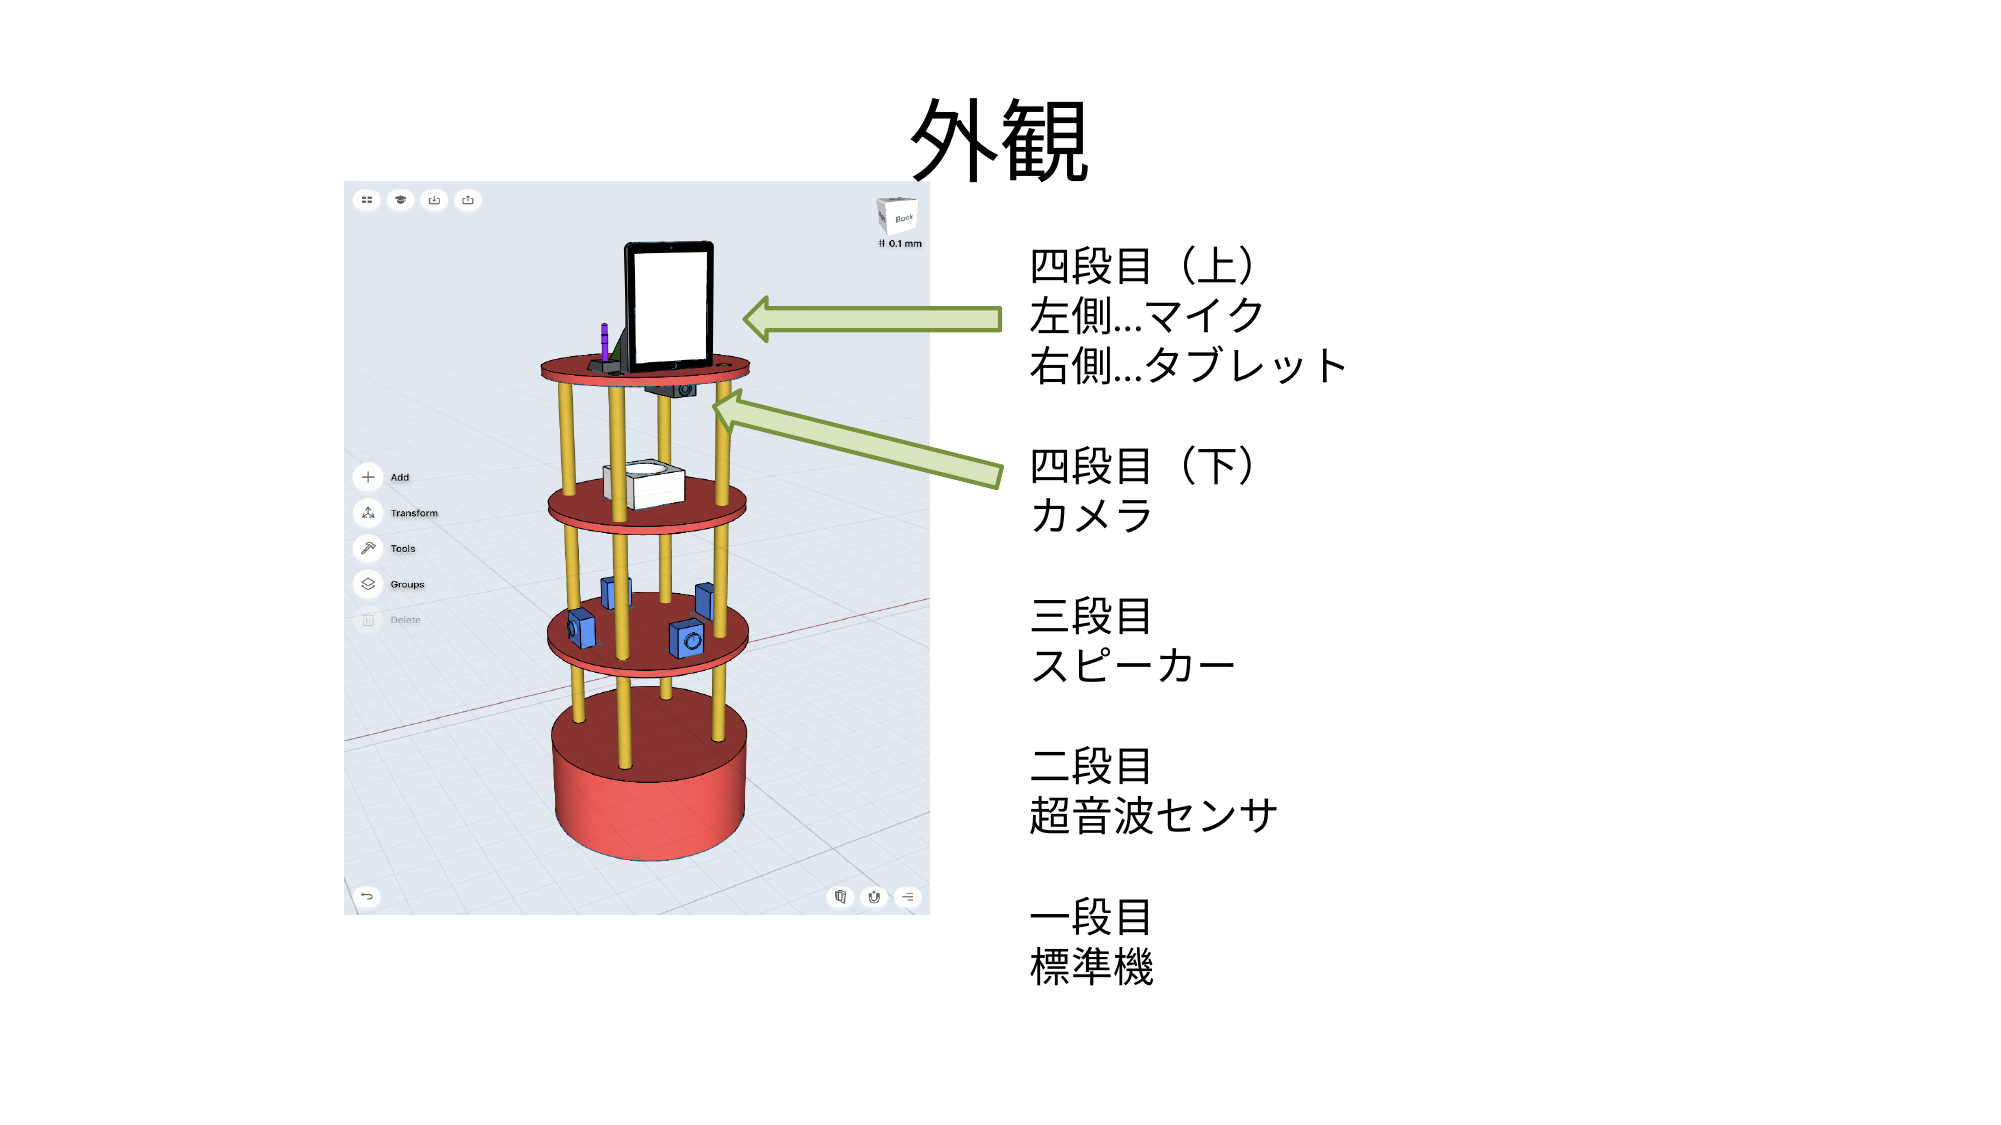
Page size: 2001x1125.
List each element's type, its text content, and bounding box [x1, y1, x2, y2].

text_box 四段目（上） 左側…マイク 右側…タブレット 四段目（下） カメラ 三段目 スピーカー 二段目 超音波センサ 一段目 標準機 [1015, 232, 1604, 998]
text_box [935, 306, 1003, 333]
picture [344, 181, 930, 915]
text_box [935, 447, 1005, 491]
title 外観 [324, 45, 1675, 233]
